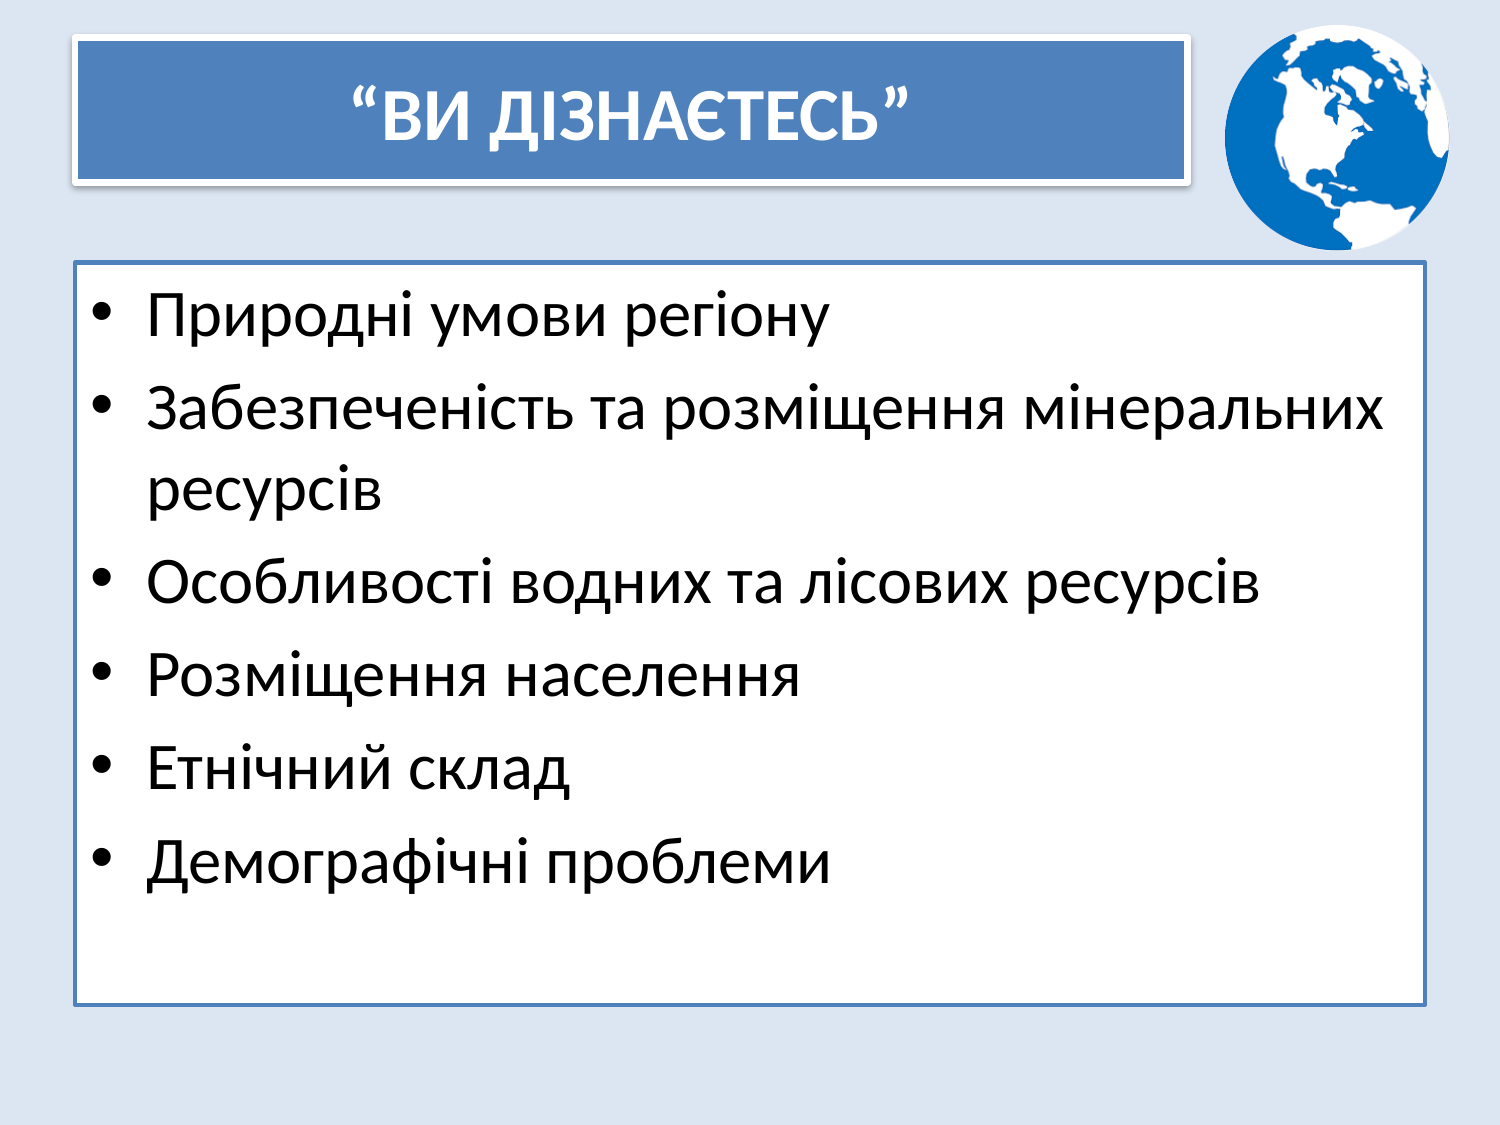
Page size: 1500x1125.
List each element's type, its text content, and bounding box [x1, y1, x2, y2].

title “ВИ ДІЗНАЄТЕСЬ” [72, 34, 1191, 186]
picture [1224, 24, 1451, 252]
list Природні умови регіону Забезпеченість та розміщення мінеральних ресурсів Особливості водних та лісових ресурсів Розміщення населення Етнічний склад Демографічні проблеми [73, 260, 1427, 1007]
